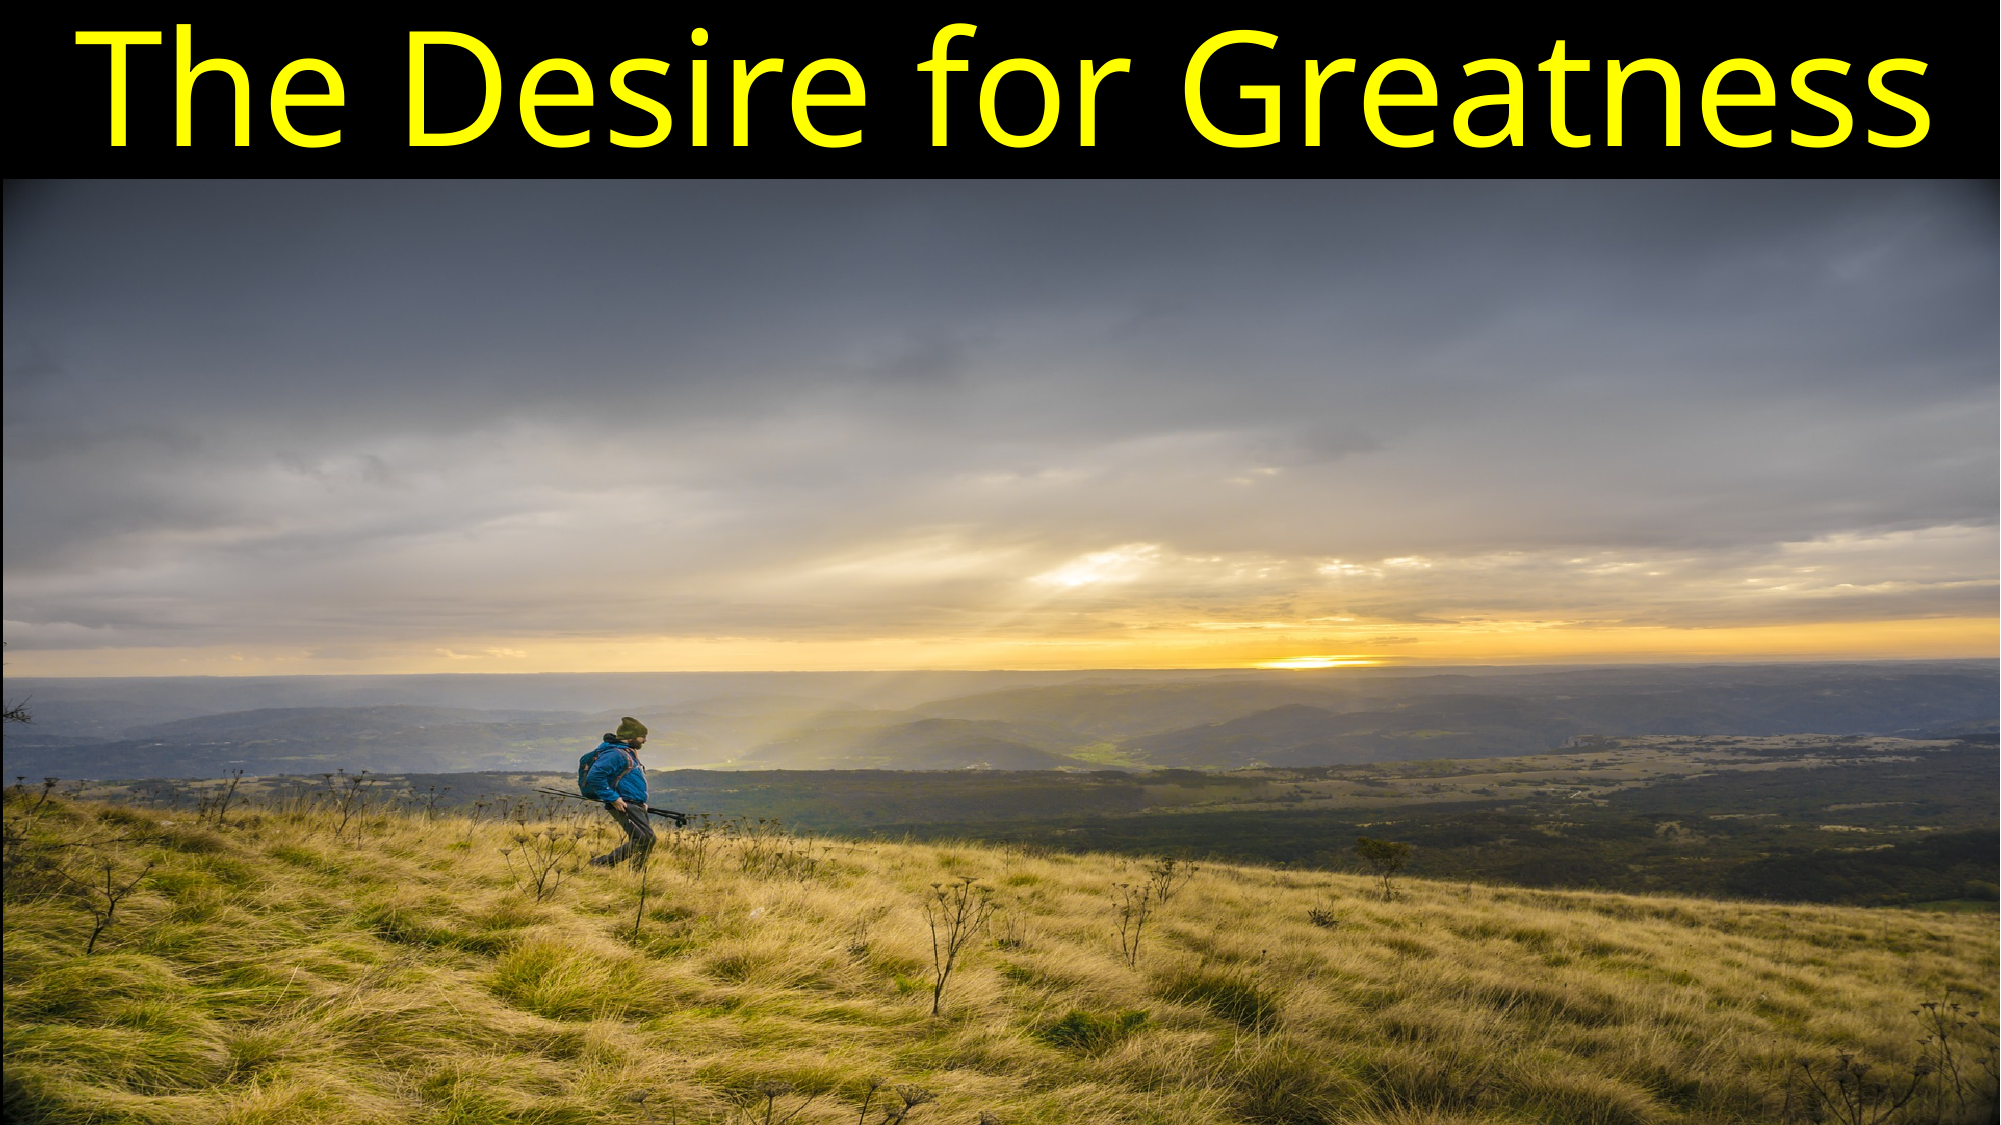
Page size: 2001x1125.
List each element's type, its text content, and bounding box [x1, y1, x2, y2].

picture [3, 179, 2000, 1125]
subtitle The Desire for Greatness [13, 0, 2000, 179]
